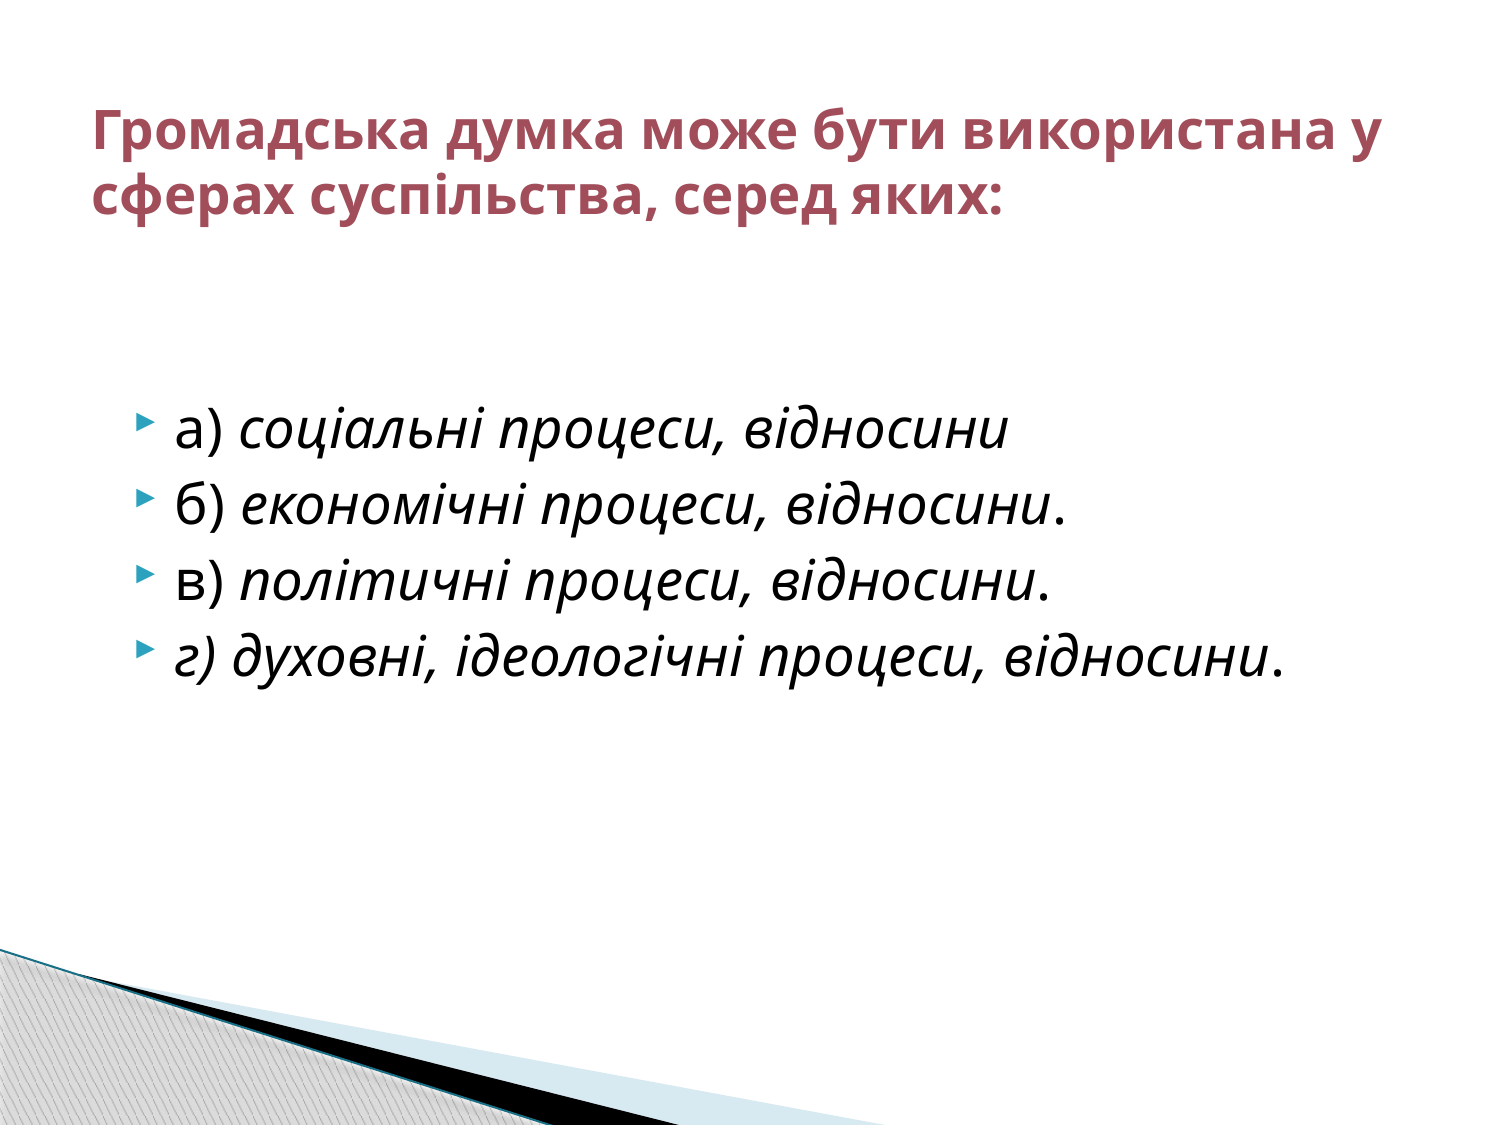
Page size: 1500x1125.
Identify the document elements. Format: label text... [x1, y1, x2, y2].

list а) соціальні процеси, відносини б) економічні процеси, відносини. в) політичні процеси, відносини. г) духовні, ідеологічні процеси, відносини. [100, 385, 1451, 917]
title Громадська думка може бути використана у сферах суспільства, серед яких: [76, 66, 1473, 254]
